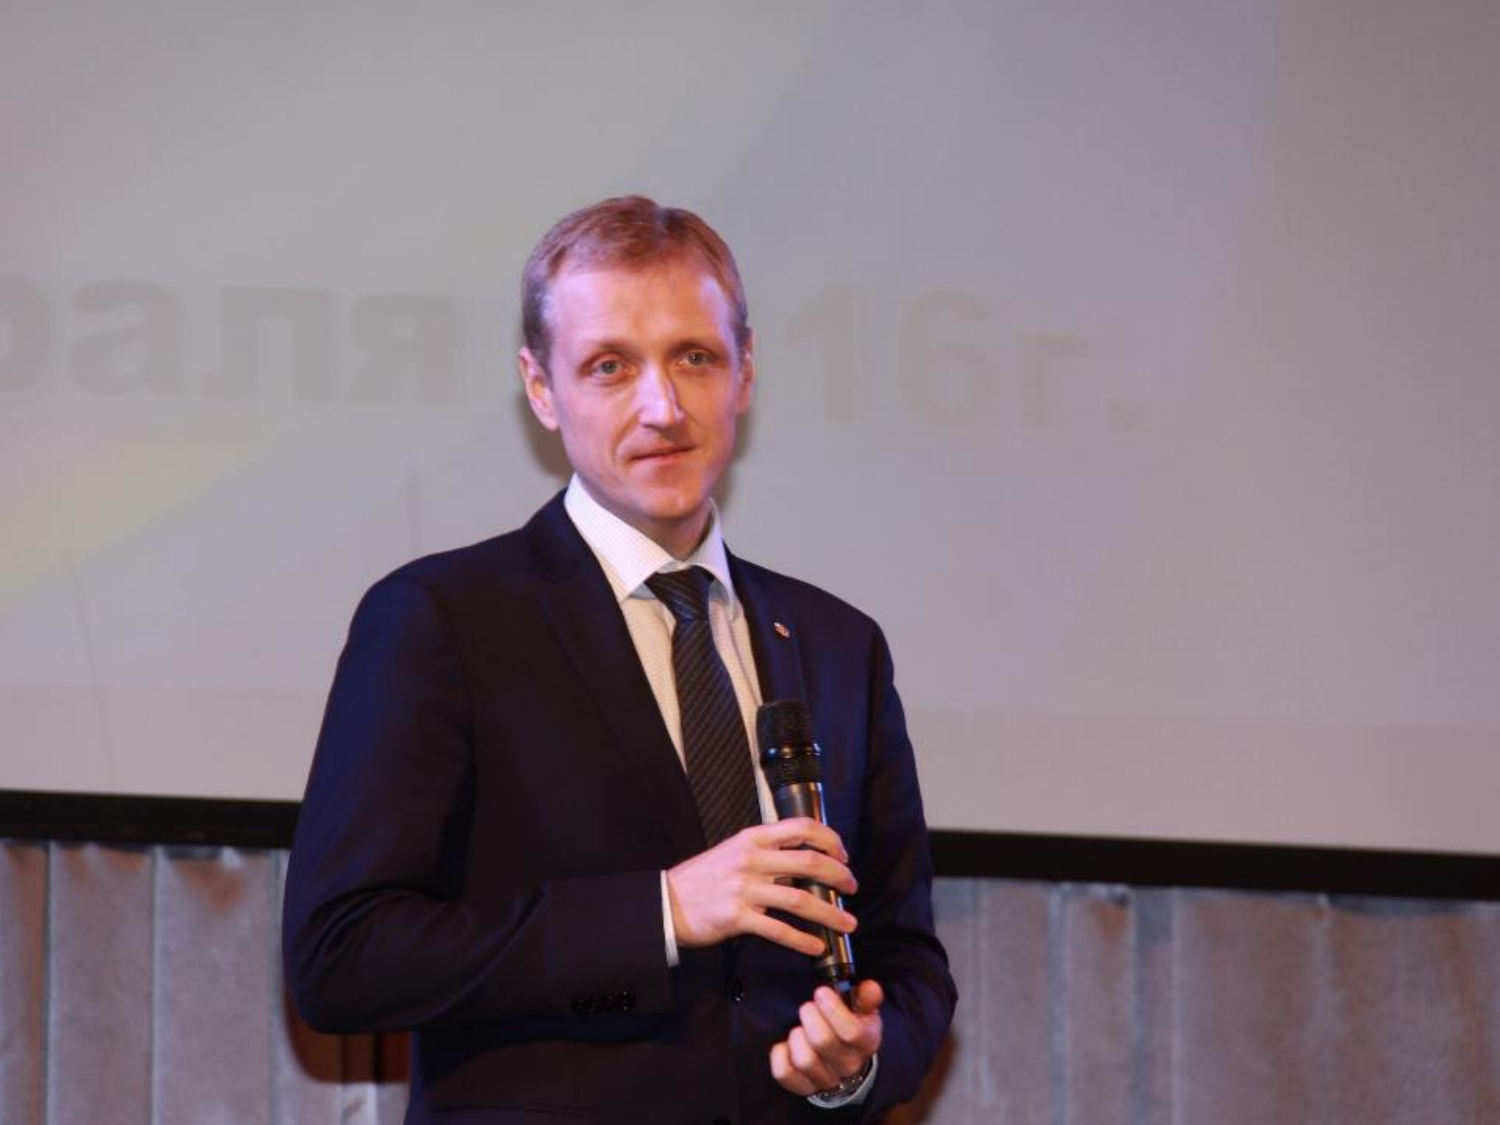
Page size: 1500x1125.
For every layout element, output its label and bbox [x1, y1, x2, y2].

list [0, 0, 1500, 1125]
